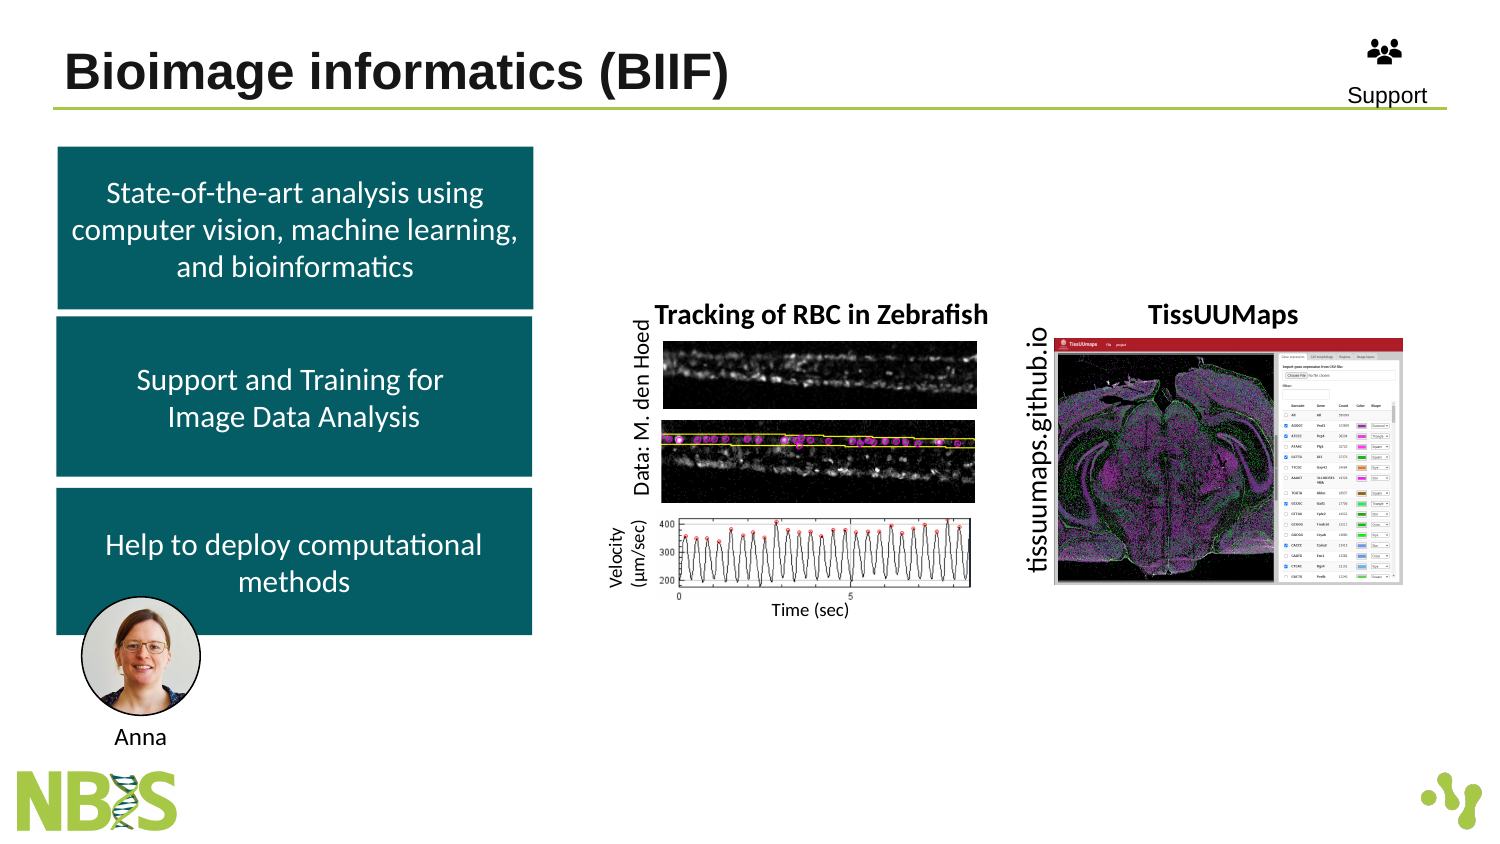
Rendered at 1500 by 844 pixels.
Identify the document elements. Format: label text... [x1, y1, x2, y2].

text_box Help to deploy computational methods [56, 487, 533, 636]
picture [1075, 338, 1404, 586]
text_box State-of-the-art analysis using computer vision, machine learning, and bioinformatics [57, 146, 534, 310]
picture [17, 771, 178, 831]
picture [1419, 771, 1483, 831]
text_box Anna [55, 715, 227, 757]
title Bioimage informatics (BIIF) [53, 39, 1312, 107]
picture [662, 341, 978, 409]
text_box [597, 242, 1075, 627]
picture [81, 596, 201, 716]
text_box TissUUMaps [1079, 289, 1418, 337]
text_box Support and Training for Image Data Analysis [56, 316, 533, 477]
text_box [1317, 28, 1458, 114]
